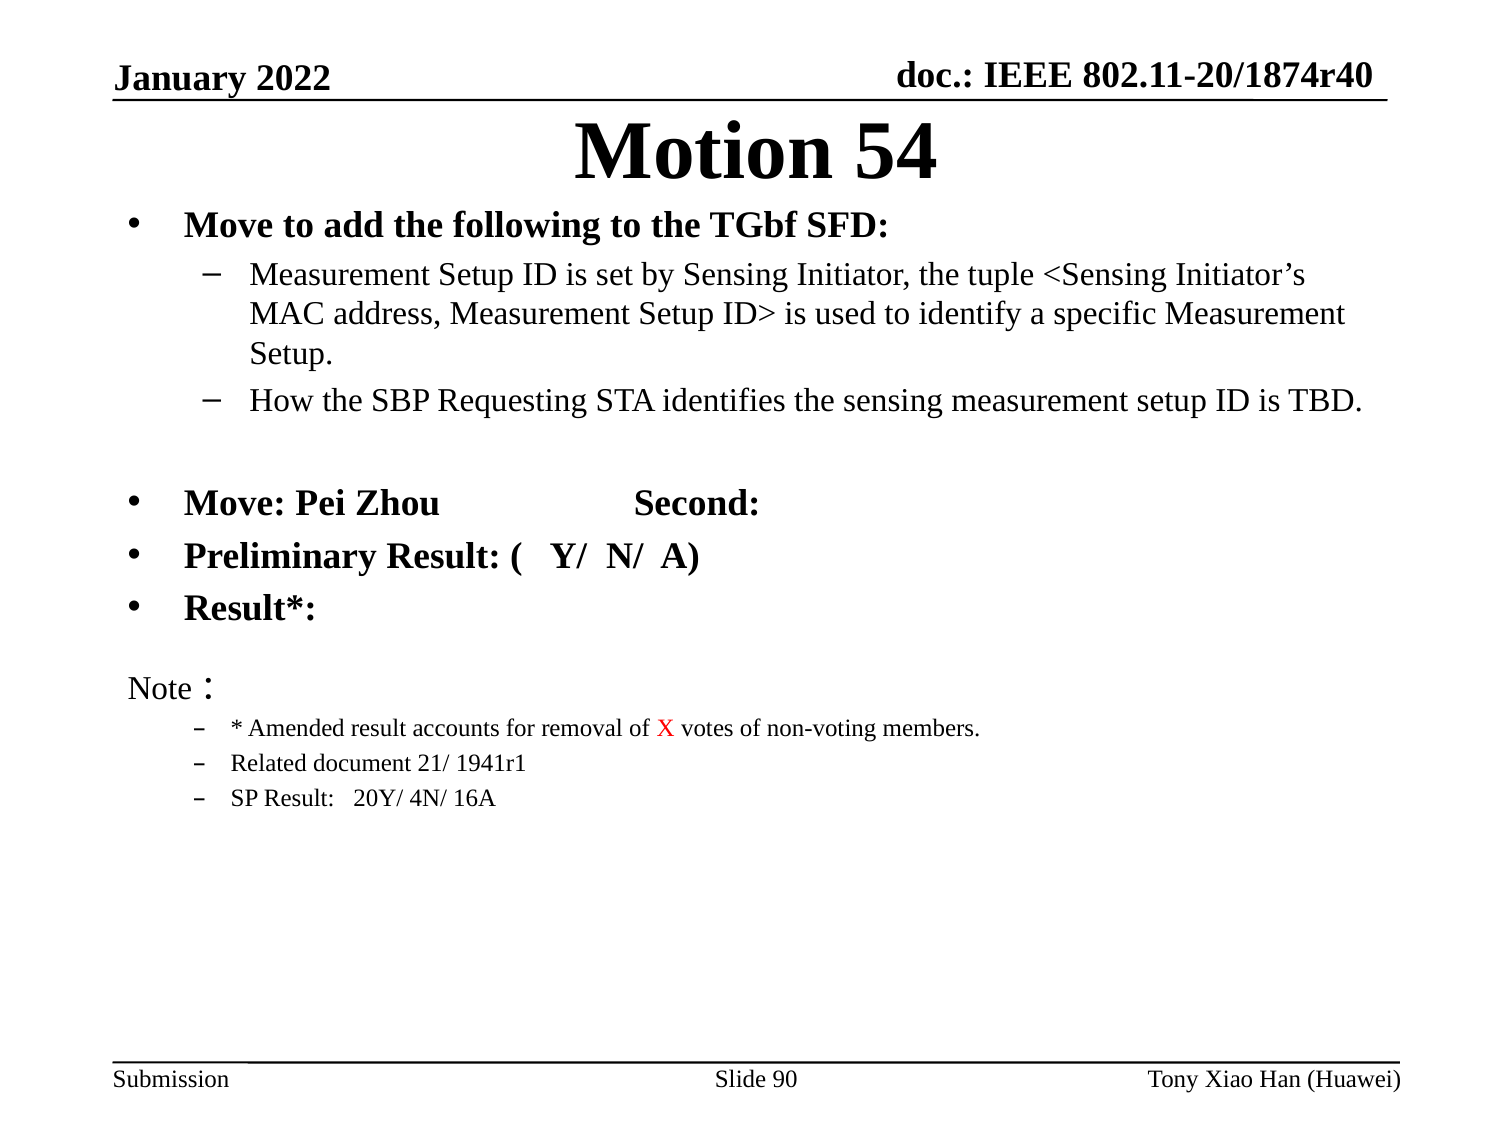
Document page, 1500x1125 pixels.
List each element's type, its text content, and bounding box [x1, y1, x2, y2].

text_box Motion 54 [118, 87, 1394, 225]
text_box Move to add the following to the TGbf SFD: Measurement Setup ID is set by Sensing Initiator, the tuple <Sensing Initiator’s MAC address, Measurement Setup ID> is used to identify a specific Measurement Setup. How the SBP Requesting STA identifies the sensing measurement setup ID is TBD. Move: Pei Zhou Second: Preliminary Result: ( Y/ N/ A) Result*: Note： * Amended result accounts for removal of X votes of non-voting members. Related document 21/ 1941r1 SP Result: 20Y/ 4N/ 16A [112, 162, 1388, 850]
slide_number Slide 90 [712, 1061, 800, 1093]
footer Tony Xiao Han (Huawei) [999, 1061, 1402, 1093]
